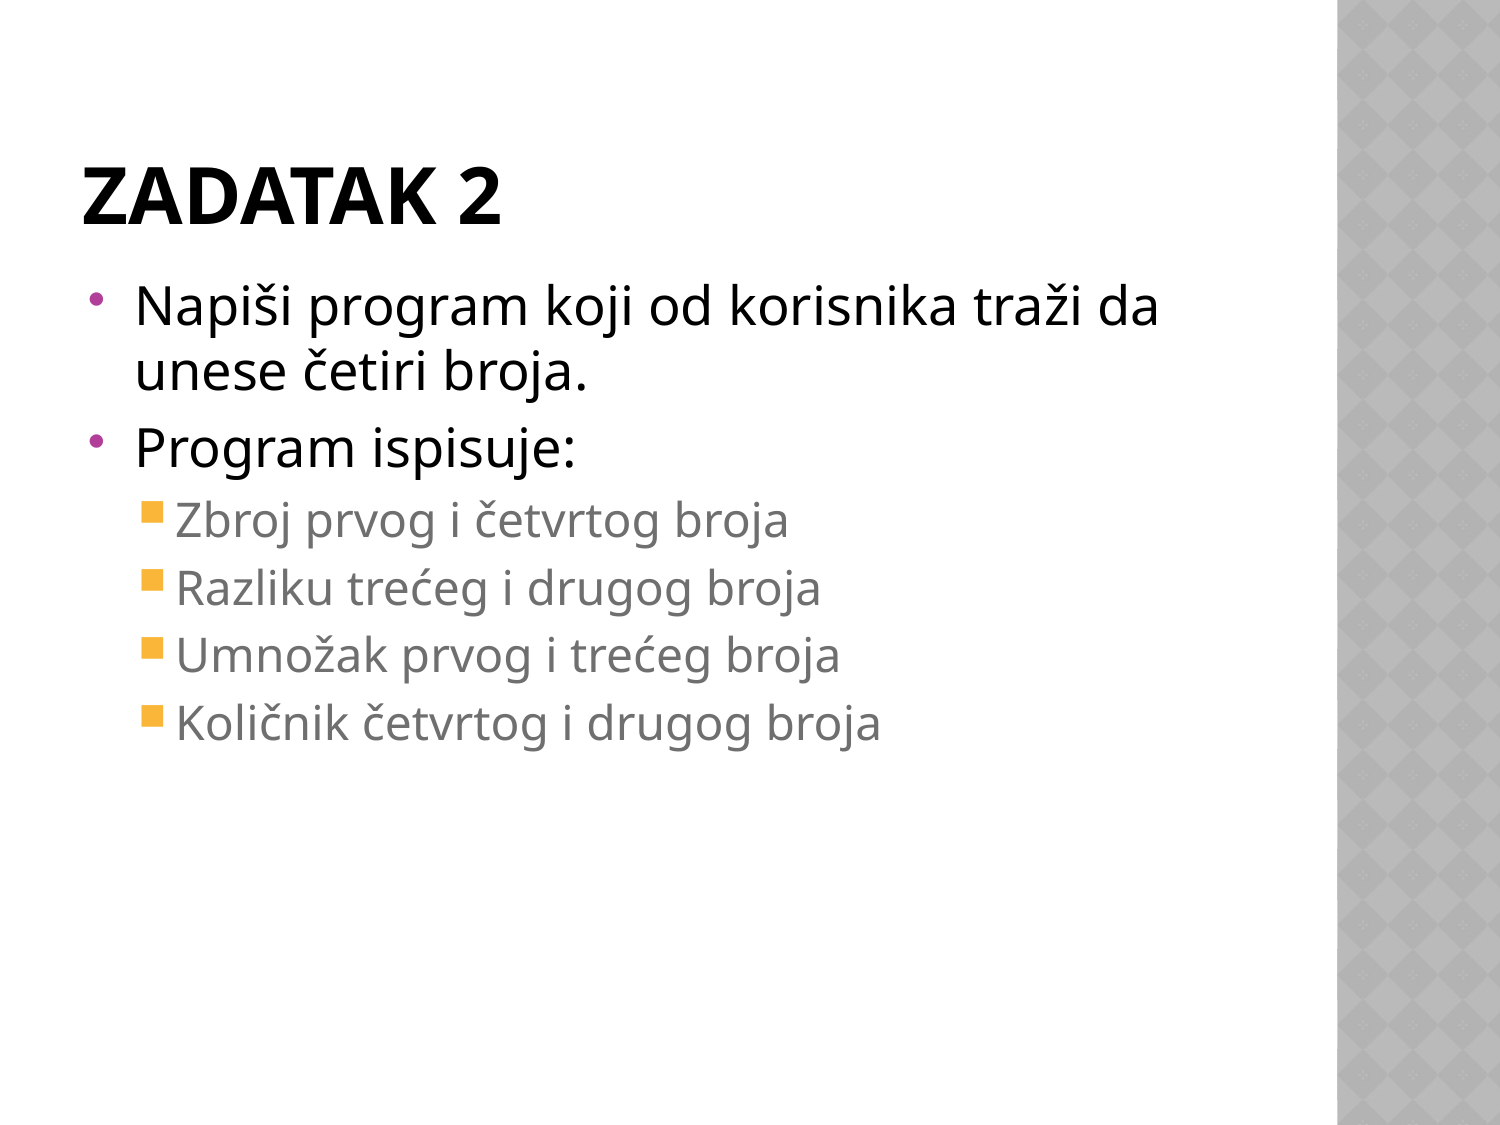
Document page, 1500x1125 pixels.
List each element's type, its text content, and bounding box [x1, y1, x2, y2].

list Napiši program koji od korisnika traži da unese četiri broja. Program ispisuje: Zbroj prvog i četvrtog broja Razliku trećeg i drugog broja Umnožak prvog i trećeg broja Količnik četvrtog i drugog broja [75, 264, 1263, 1059]
title Zadatak 2 [75, 52, 1263, 240]
